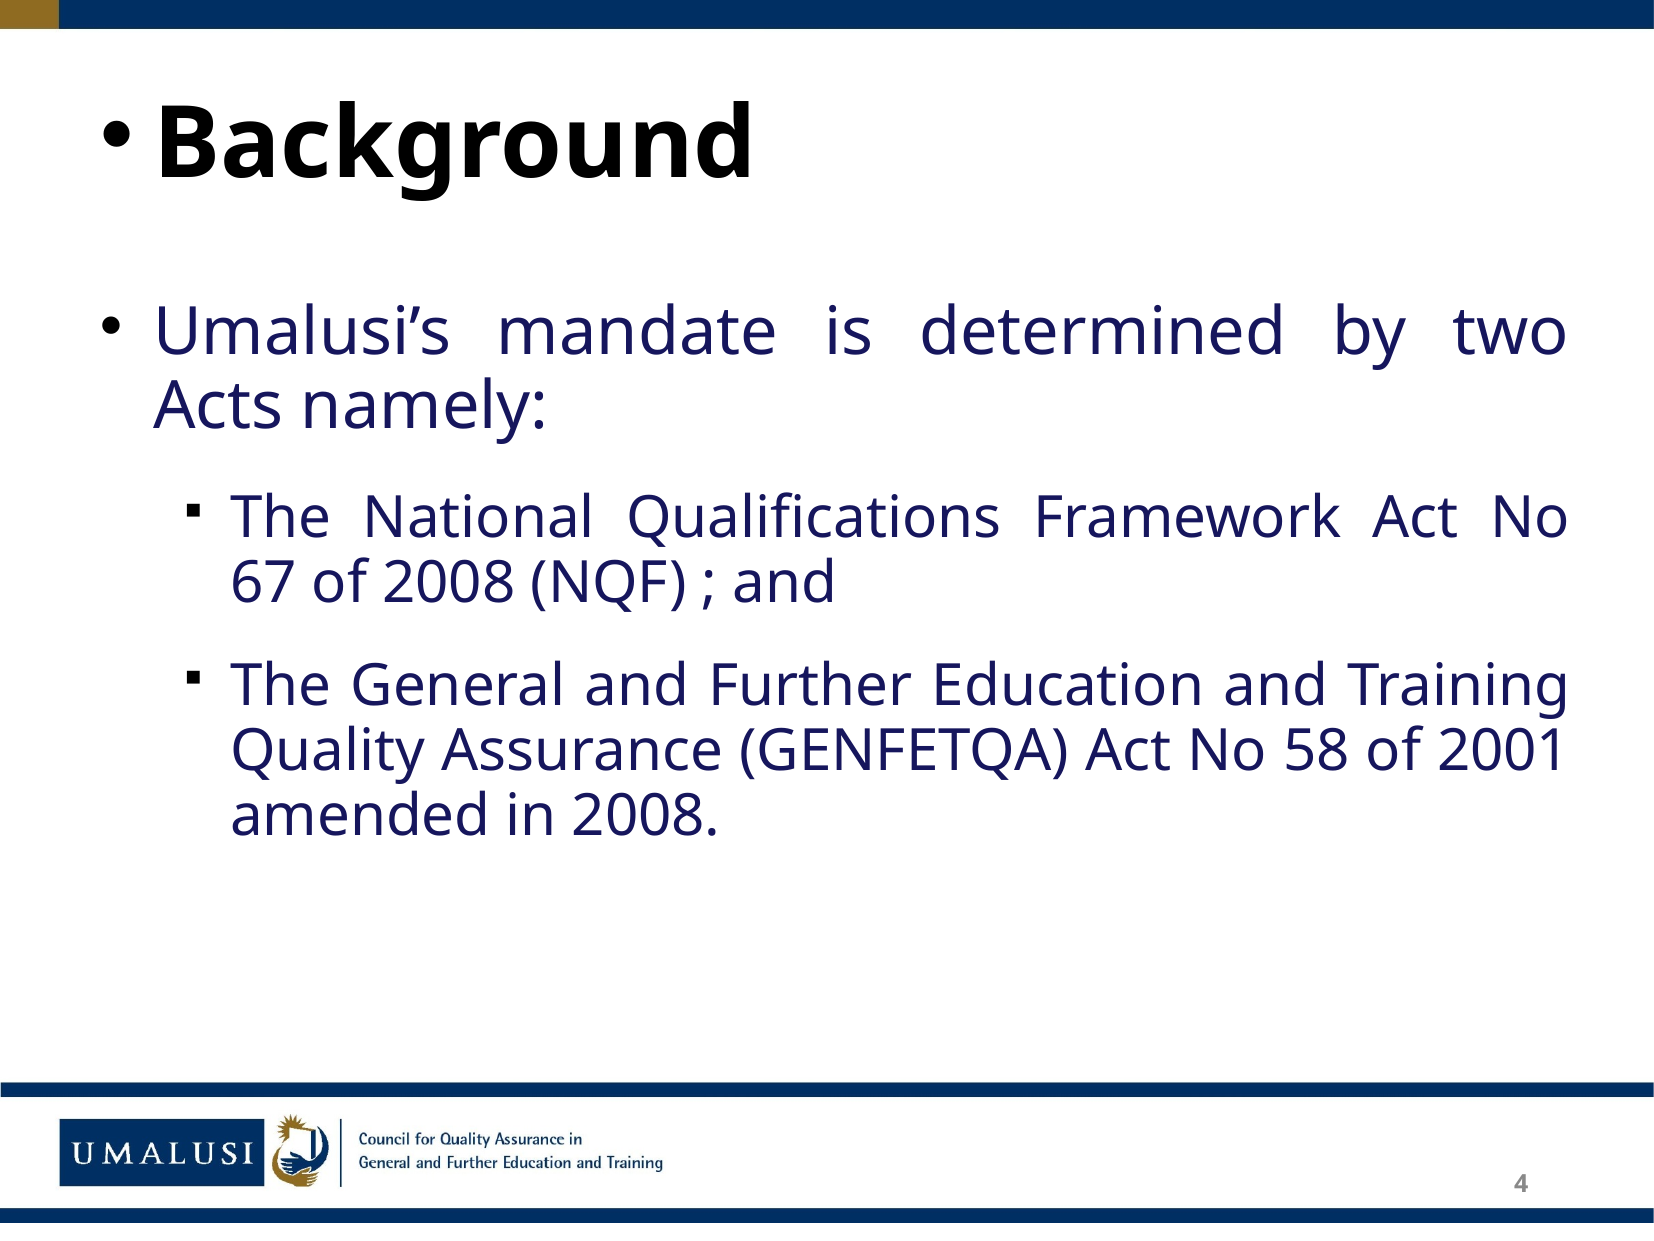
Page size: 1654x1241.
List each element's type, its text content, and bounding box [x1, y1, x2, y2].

slide_number [1167, 1149, 1171, 1216]
text_box 4 [1171, 1149, 1544, 1216]
list Umalusi’s mandate is determined by two Acts namely: The National Qualifications Framework Act No 67 of 2008 (NQF) ; and The General and Further Education and Training Quality Assurance (GENFETQA) Act No 58 of 2001 amended in 2008. [82, 258, 1571, 1011]
list Background [82, 165, 1571, 258]
picture [0, 950, 1654, 1223]
picture [0, 0, 1654, 154]
